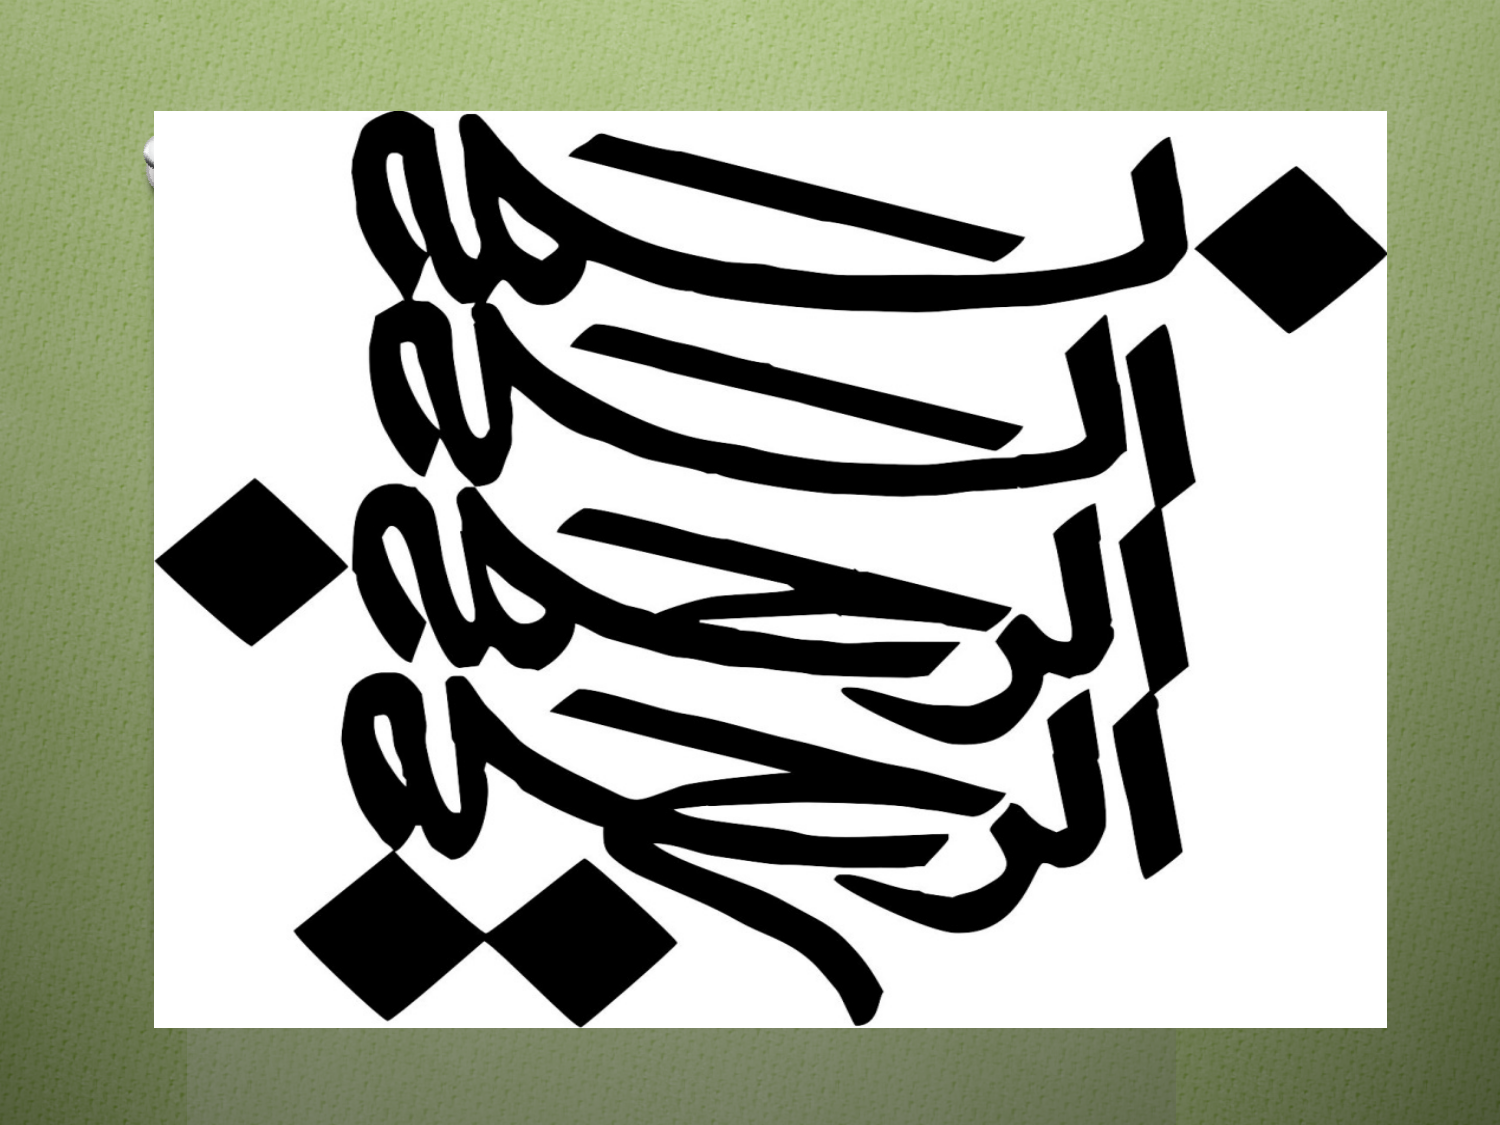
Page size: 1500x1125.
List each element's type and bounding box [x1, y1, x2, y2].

picture [112, 100, 1396, 1028]
